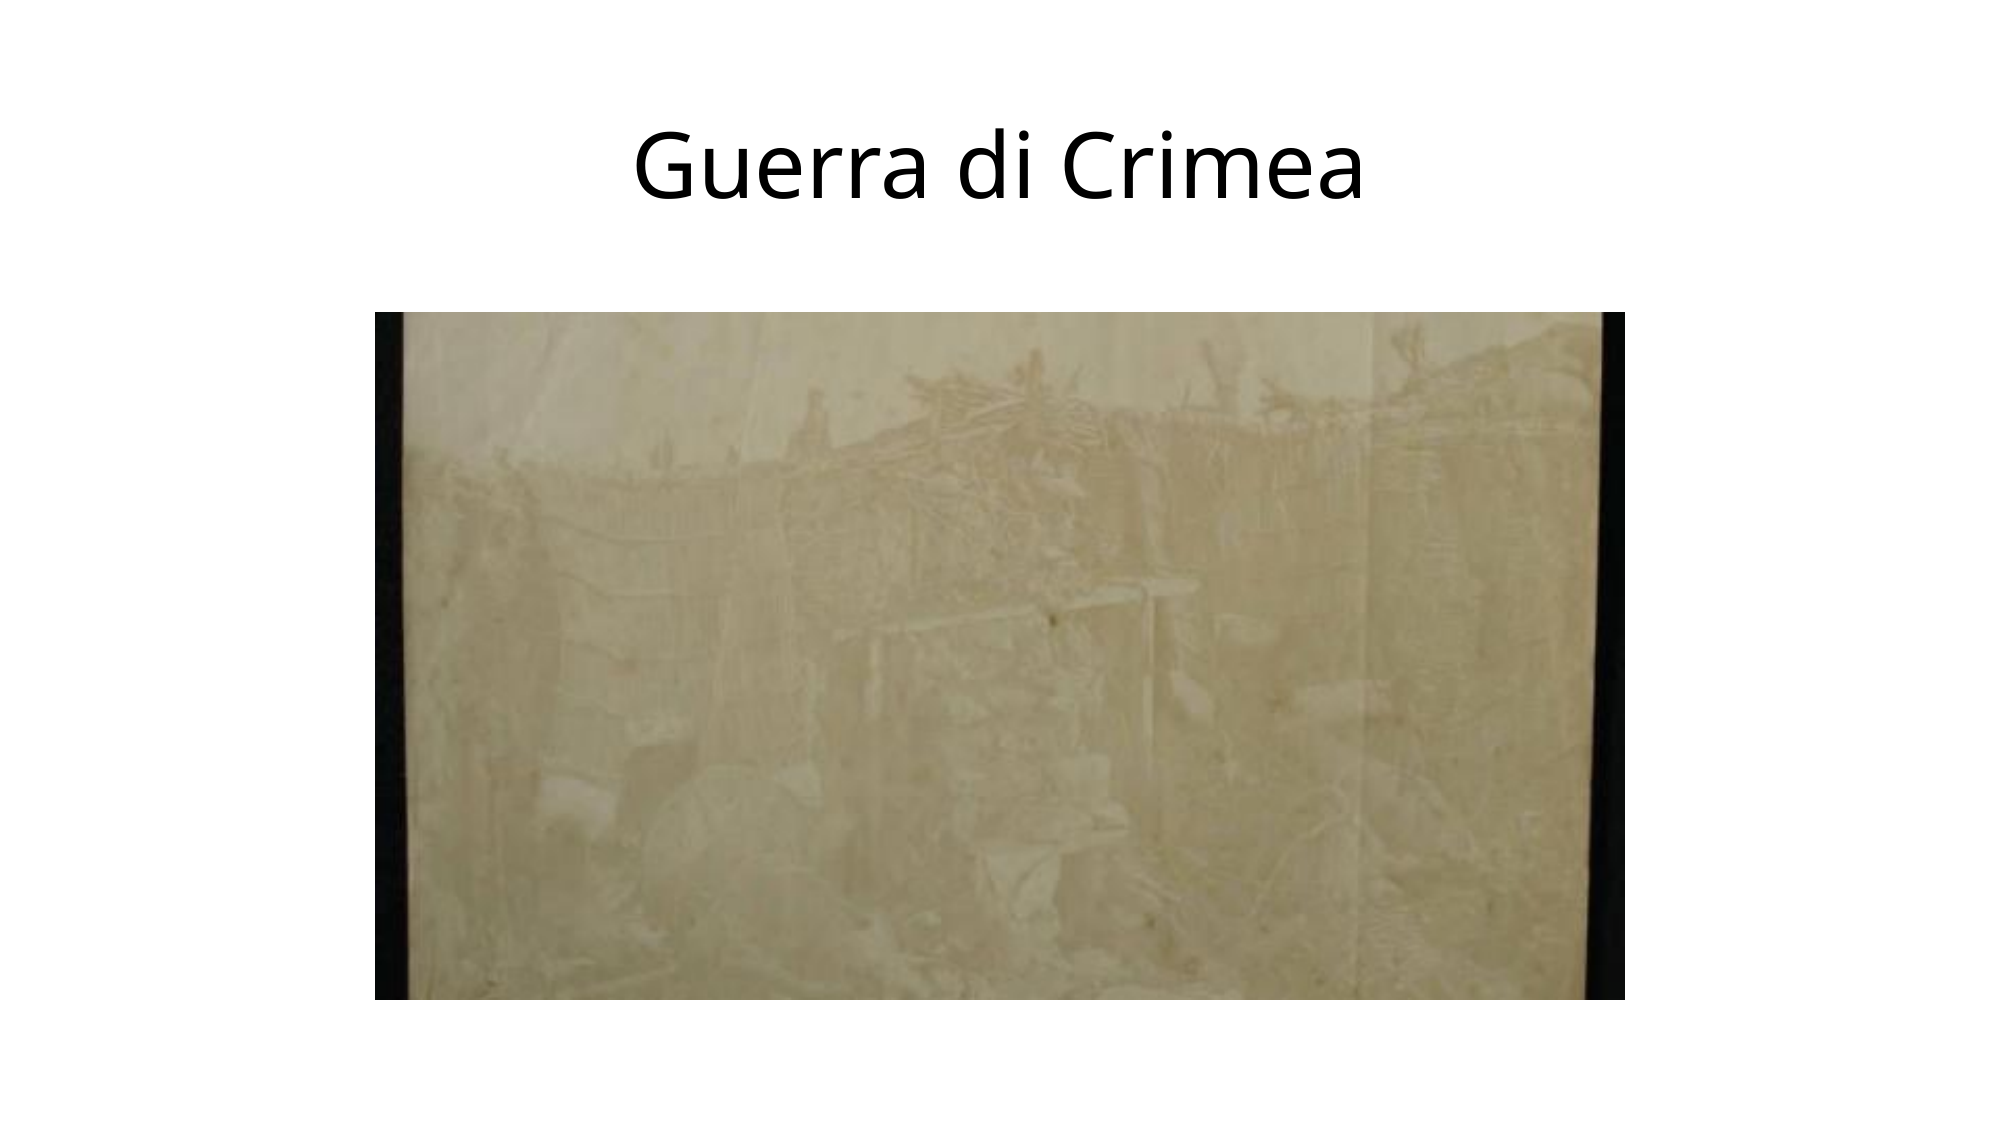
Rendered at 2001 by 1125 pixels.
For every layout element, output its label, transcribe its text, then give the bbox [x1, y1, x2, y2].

title Guerra di Crimea [137, 59, 1863, 278]
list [374, 312, 1625, 1001]
